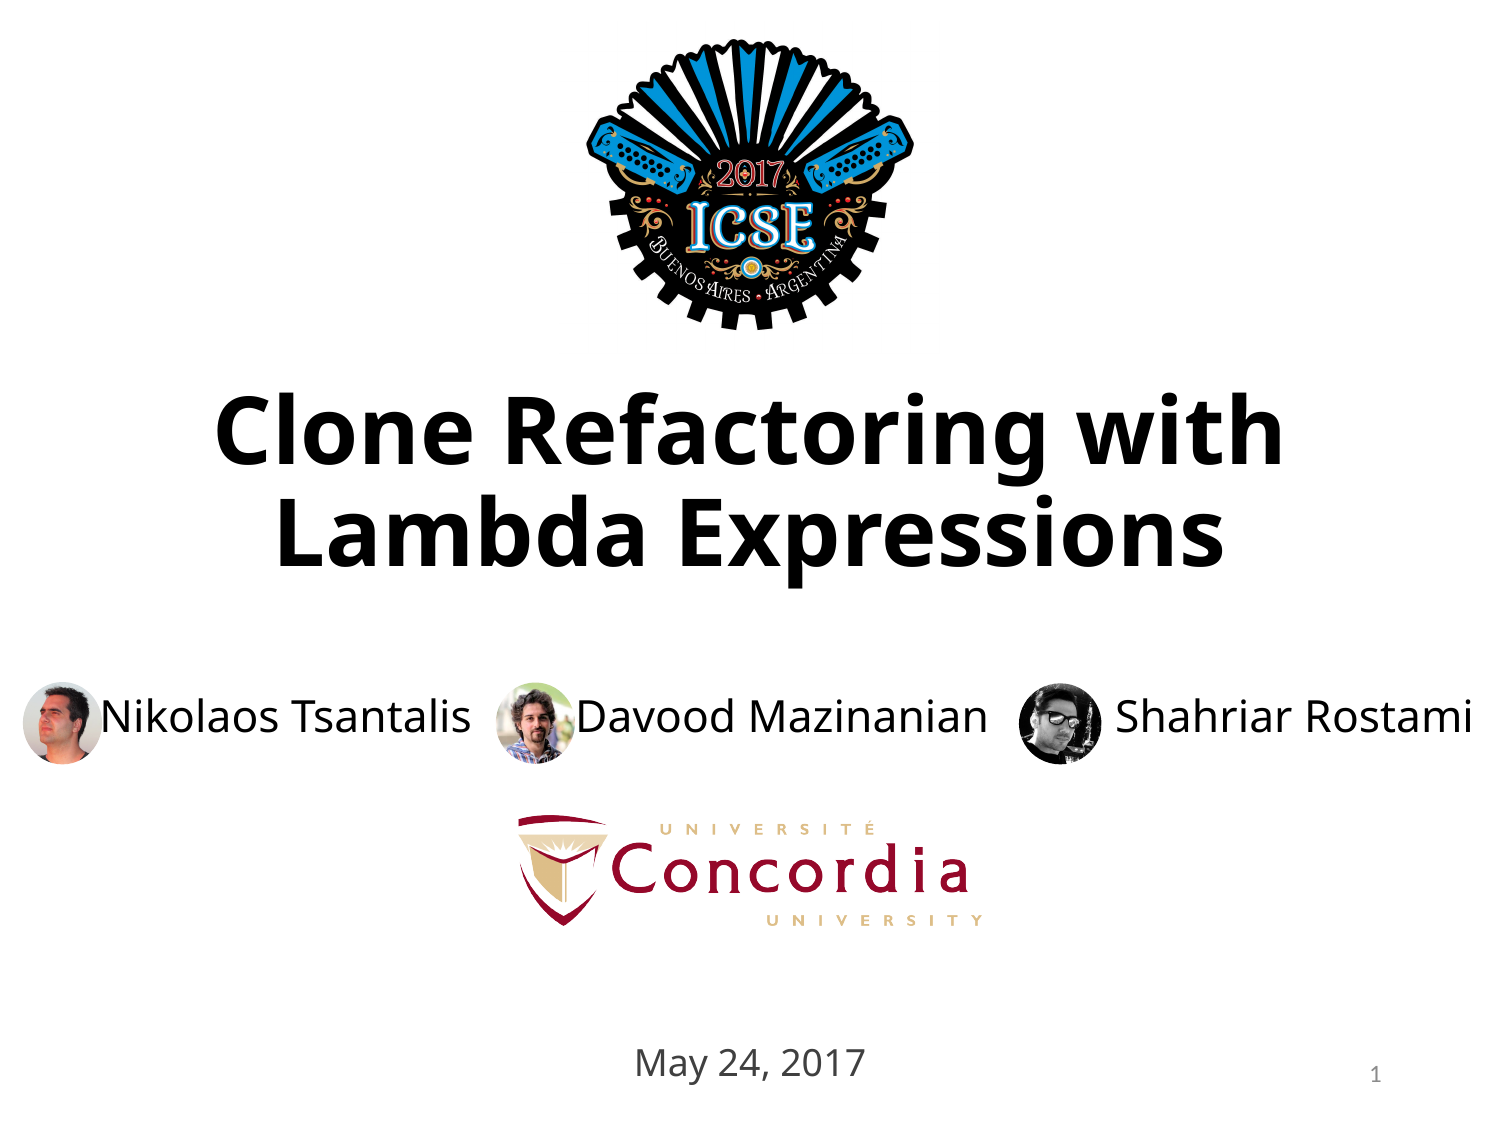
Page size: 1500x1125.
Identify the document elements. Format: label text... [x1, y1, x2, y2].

subtitle Nikolaos Tsantalis Davood Mazinanian Shahriar Rostami [575, 686, 1018, 761]
picture [22, 681, 103, 765]
picture [495, 682, 576, 764]
title Clone Refactoring with Lambda Expressions [0, 375, 1500, 594]
subtitle Nikolaos Tsantalis Davood Mazinanian Shahriar Rostami [103, 686, 495, 761]
slide_number 1 [1059, 1042, 1397, 1103]
picture [1018, 683, 1102, 765]
picture [518, 815, 982, 926]
subtitle Nikolaos Tsantalis Davood Mazinanian Shahriar Rostami [1102, 686, 1500, 761]
text_box May 24, 2017 [618, 1031, 882, 1092]
picture [559, 21, 940, 354]
